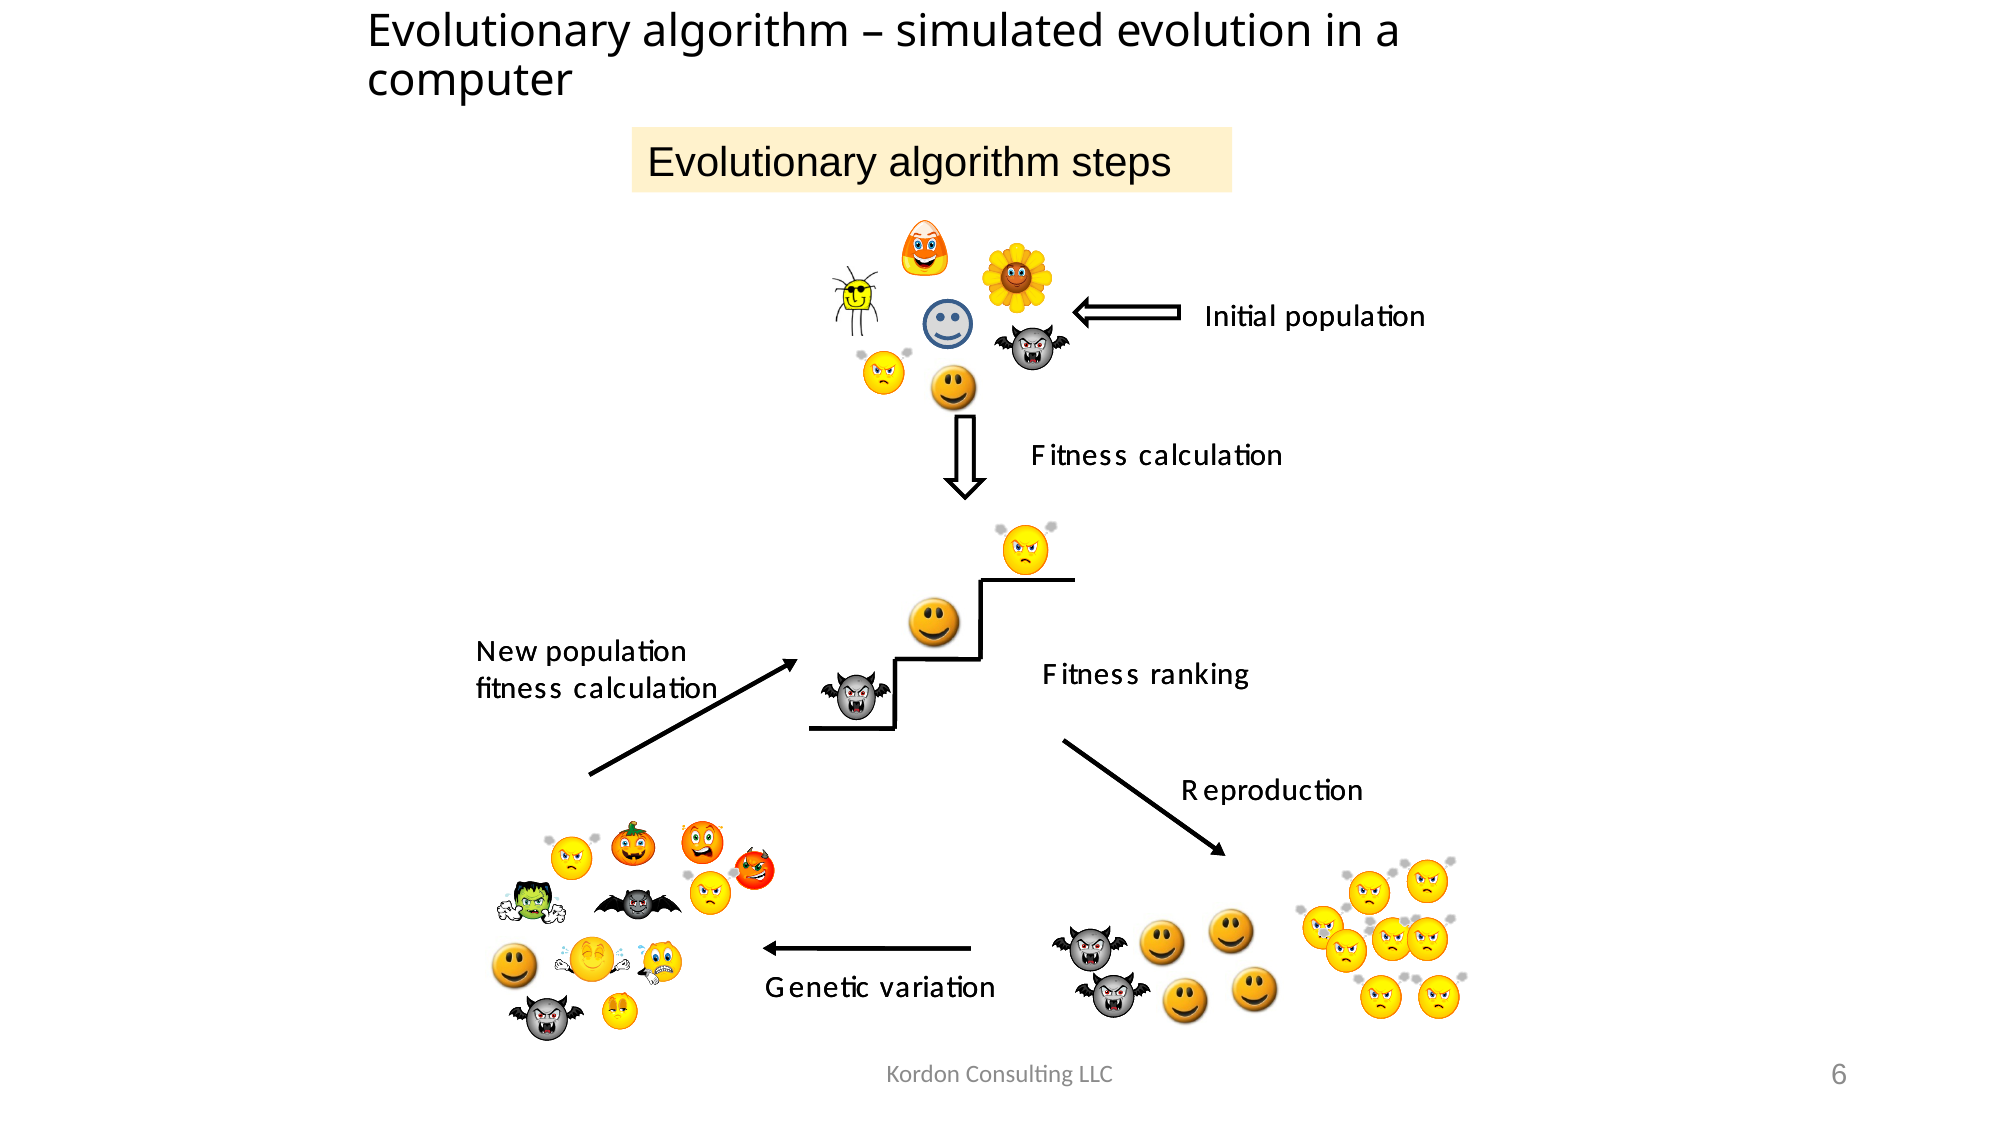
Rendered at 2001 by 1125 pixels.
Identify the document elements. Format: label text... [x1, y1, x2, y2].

title Evolutionary algorithm – simulated evolution in a computer [351, 0, 1513, 113]
slide_number 6 [1412, 1042, 1863, 1103]
picture [462, 219, 1470, 1043]
footer Kordon Consulting LLC [662, 1043, 1338, 1103]
text_box Evolutionary algorithm steps [631, 127, 1233, 193]
